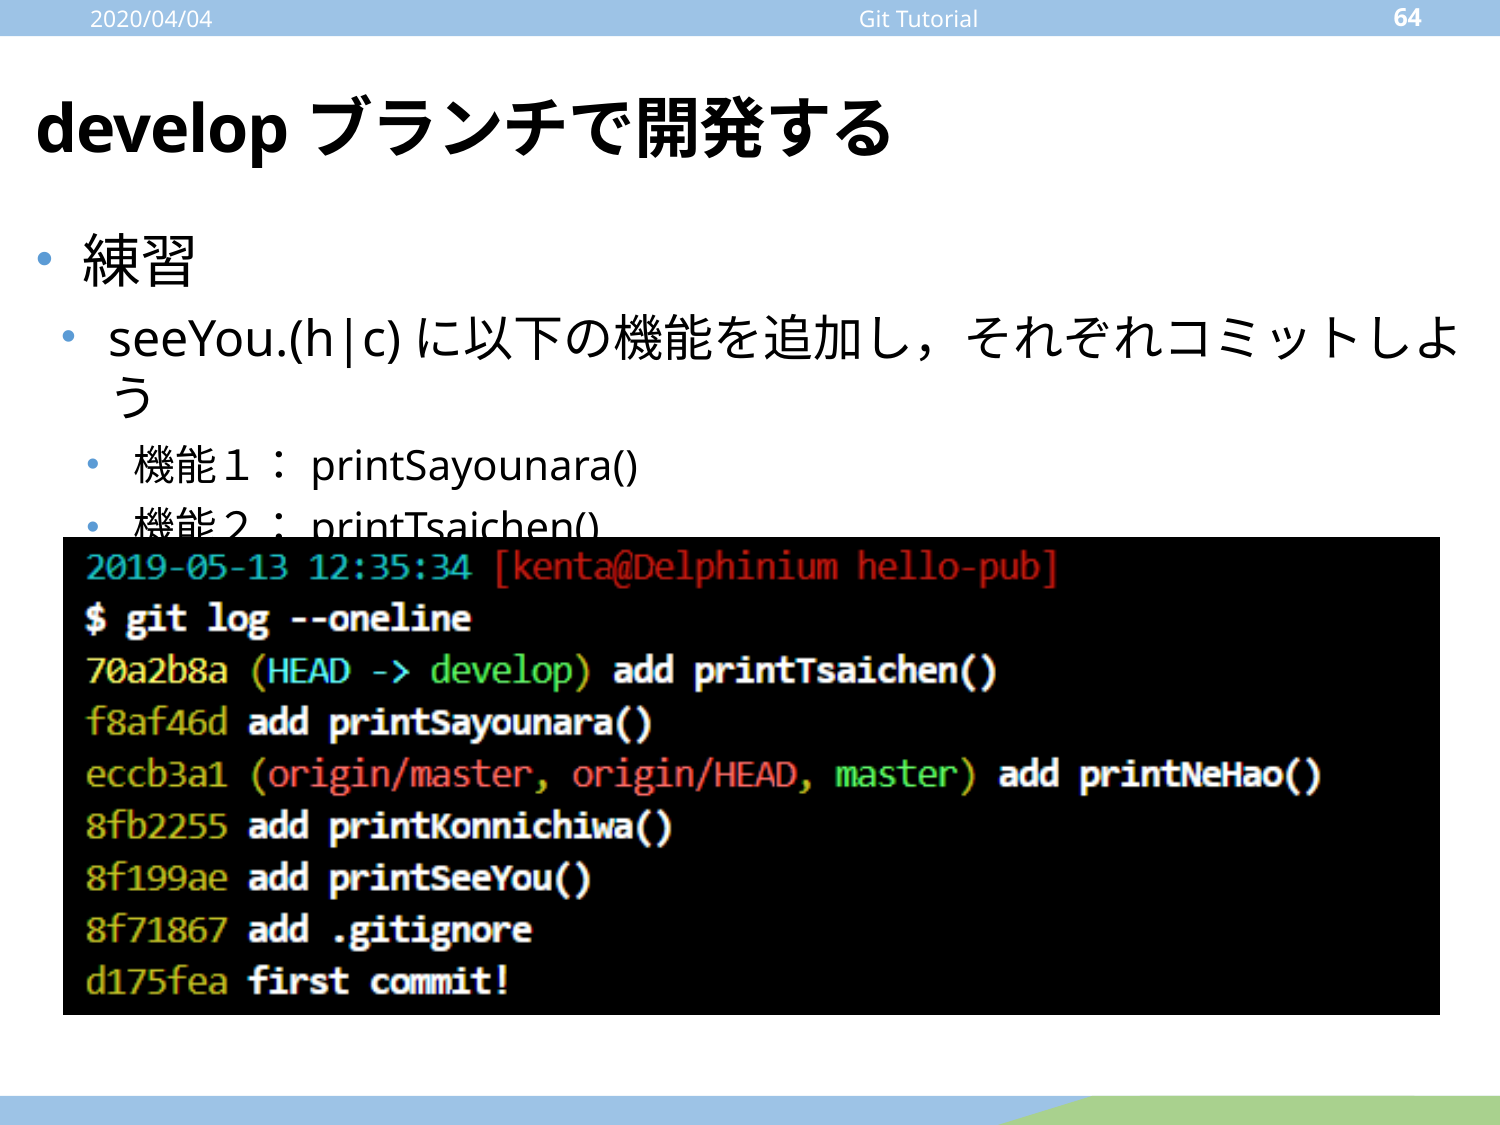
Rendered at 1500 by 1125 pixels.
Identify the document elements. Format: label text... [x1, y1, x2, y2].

slide_number 64 [1320, 0, 1496, 36]
title developブランチで開発する [20, 68, 1483, 184]
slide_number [75, 0, 471, 36]
list 練習 seeYou.(h|c)に以下の機能を追加し，それぞれコミットしよう 機能１：printSayounara() 機能２：printTsaichen() [20, 216, 1483, 1063]
picture [63, 537, 1440, 1016]
footer Git Tutorial [517, 0, 1321, 37]
